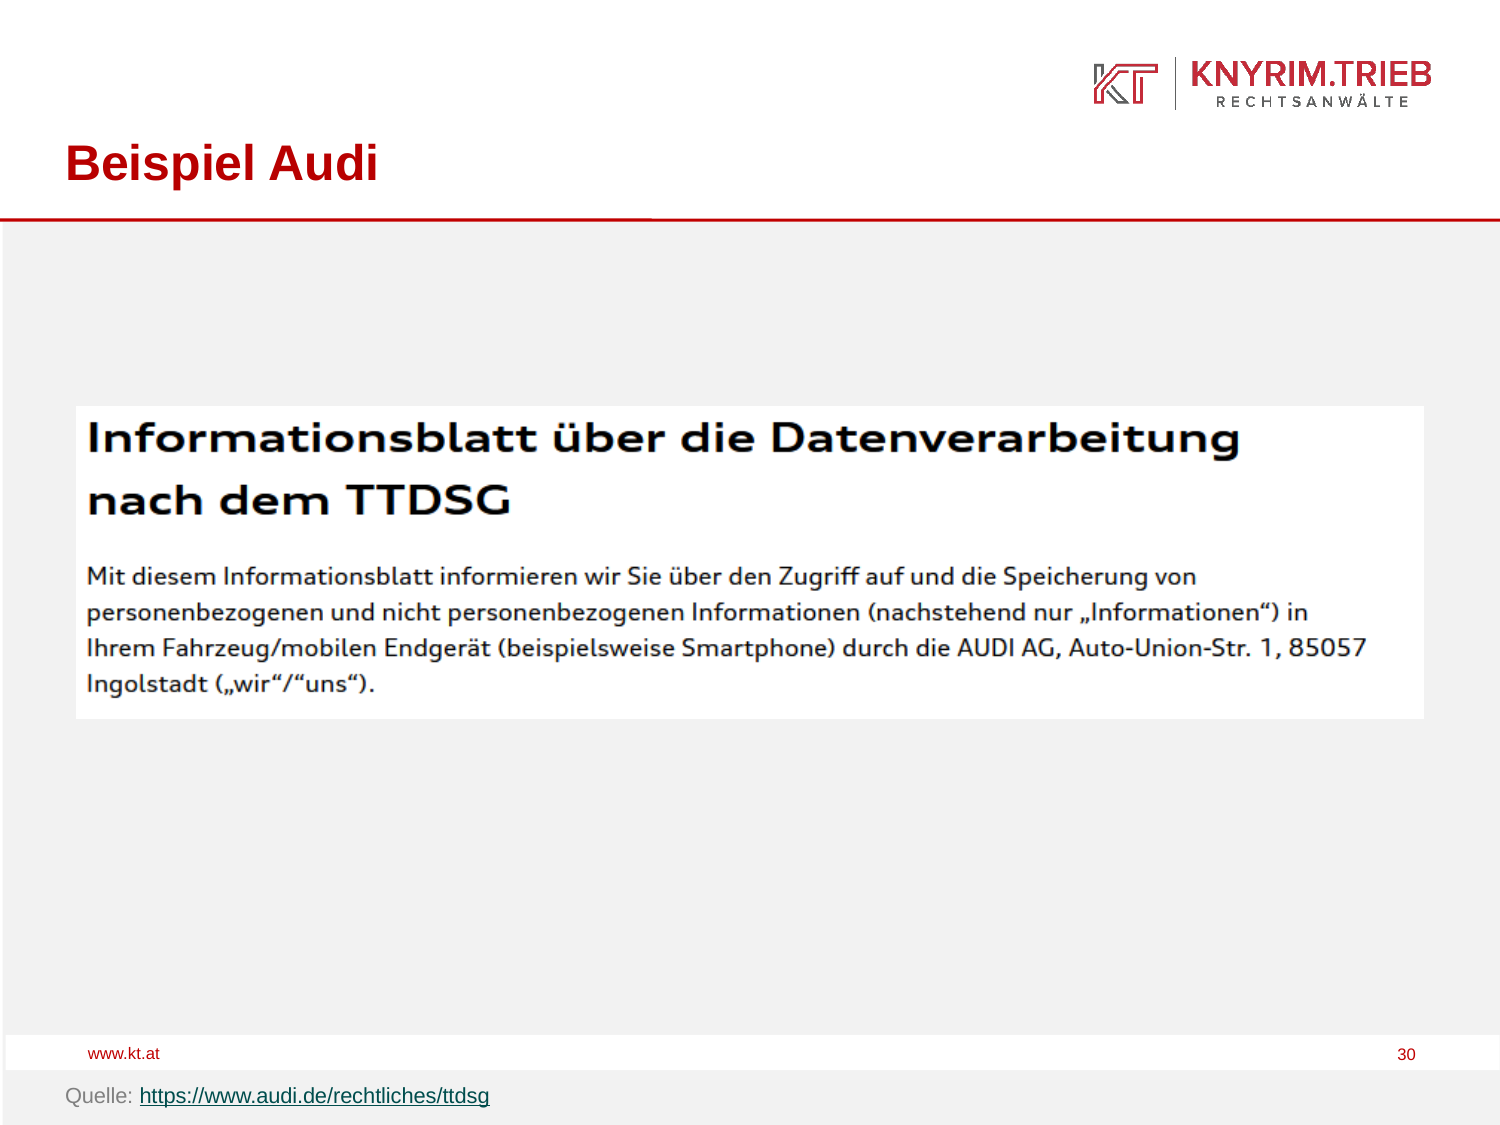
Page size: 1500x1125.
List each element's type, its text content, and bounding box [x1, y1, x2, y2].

text_box Quelle: https://www.audi.de/rechtliches/ttdsg [49, 1074, 1397, 1125]
picture [1094, 57, 1431, 110]
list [76, 406, 1424, 719]
title Beispiel Audi [49, 101, 1385, 219]
